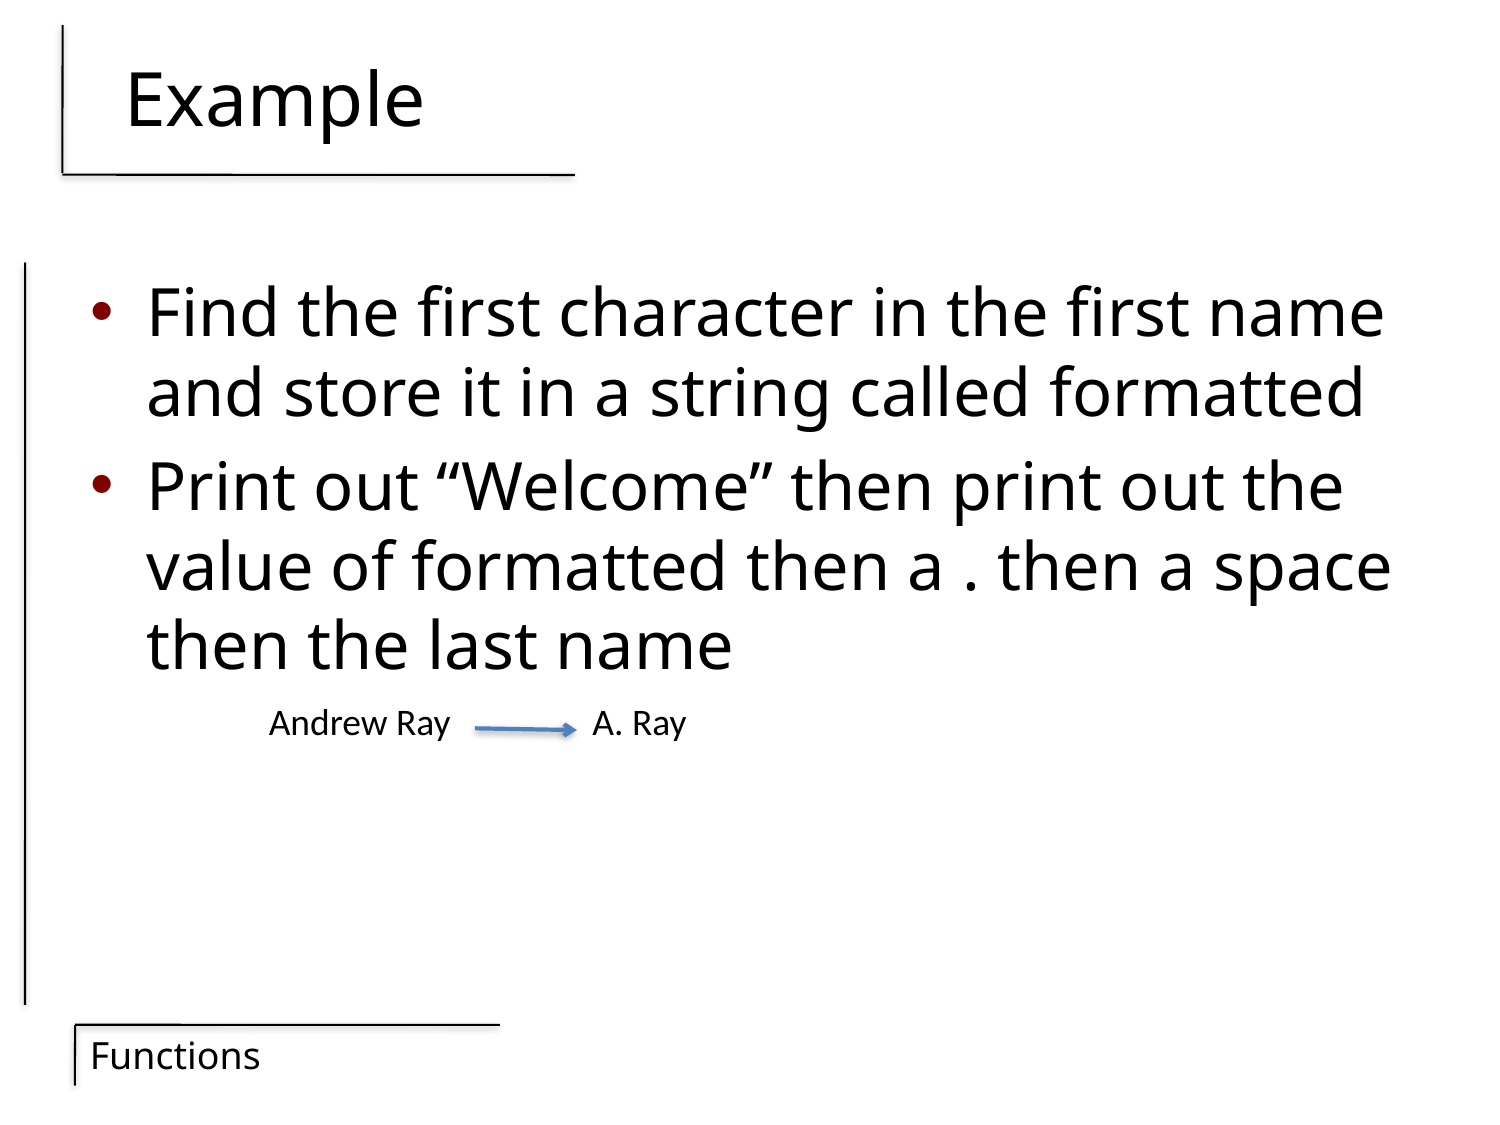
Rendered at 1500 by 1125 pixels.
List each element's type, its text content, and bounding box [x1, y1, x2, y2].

list Find the first character in the first name and store it in a string called formatted Print out “Welcome” then print out the value of formatted then a . then a space then the last name [75, 262, 1425, 1005]
title Example [75, 24, 475, 168]
text_box Andrew Ray [253, 690, 466, 751]
text_box A. Ray [577, 690, 702, 751]
